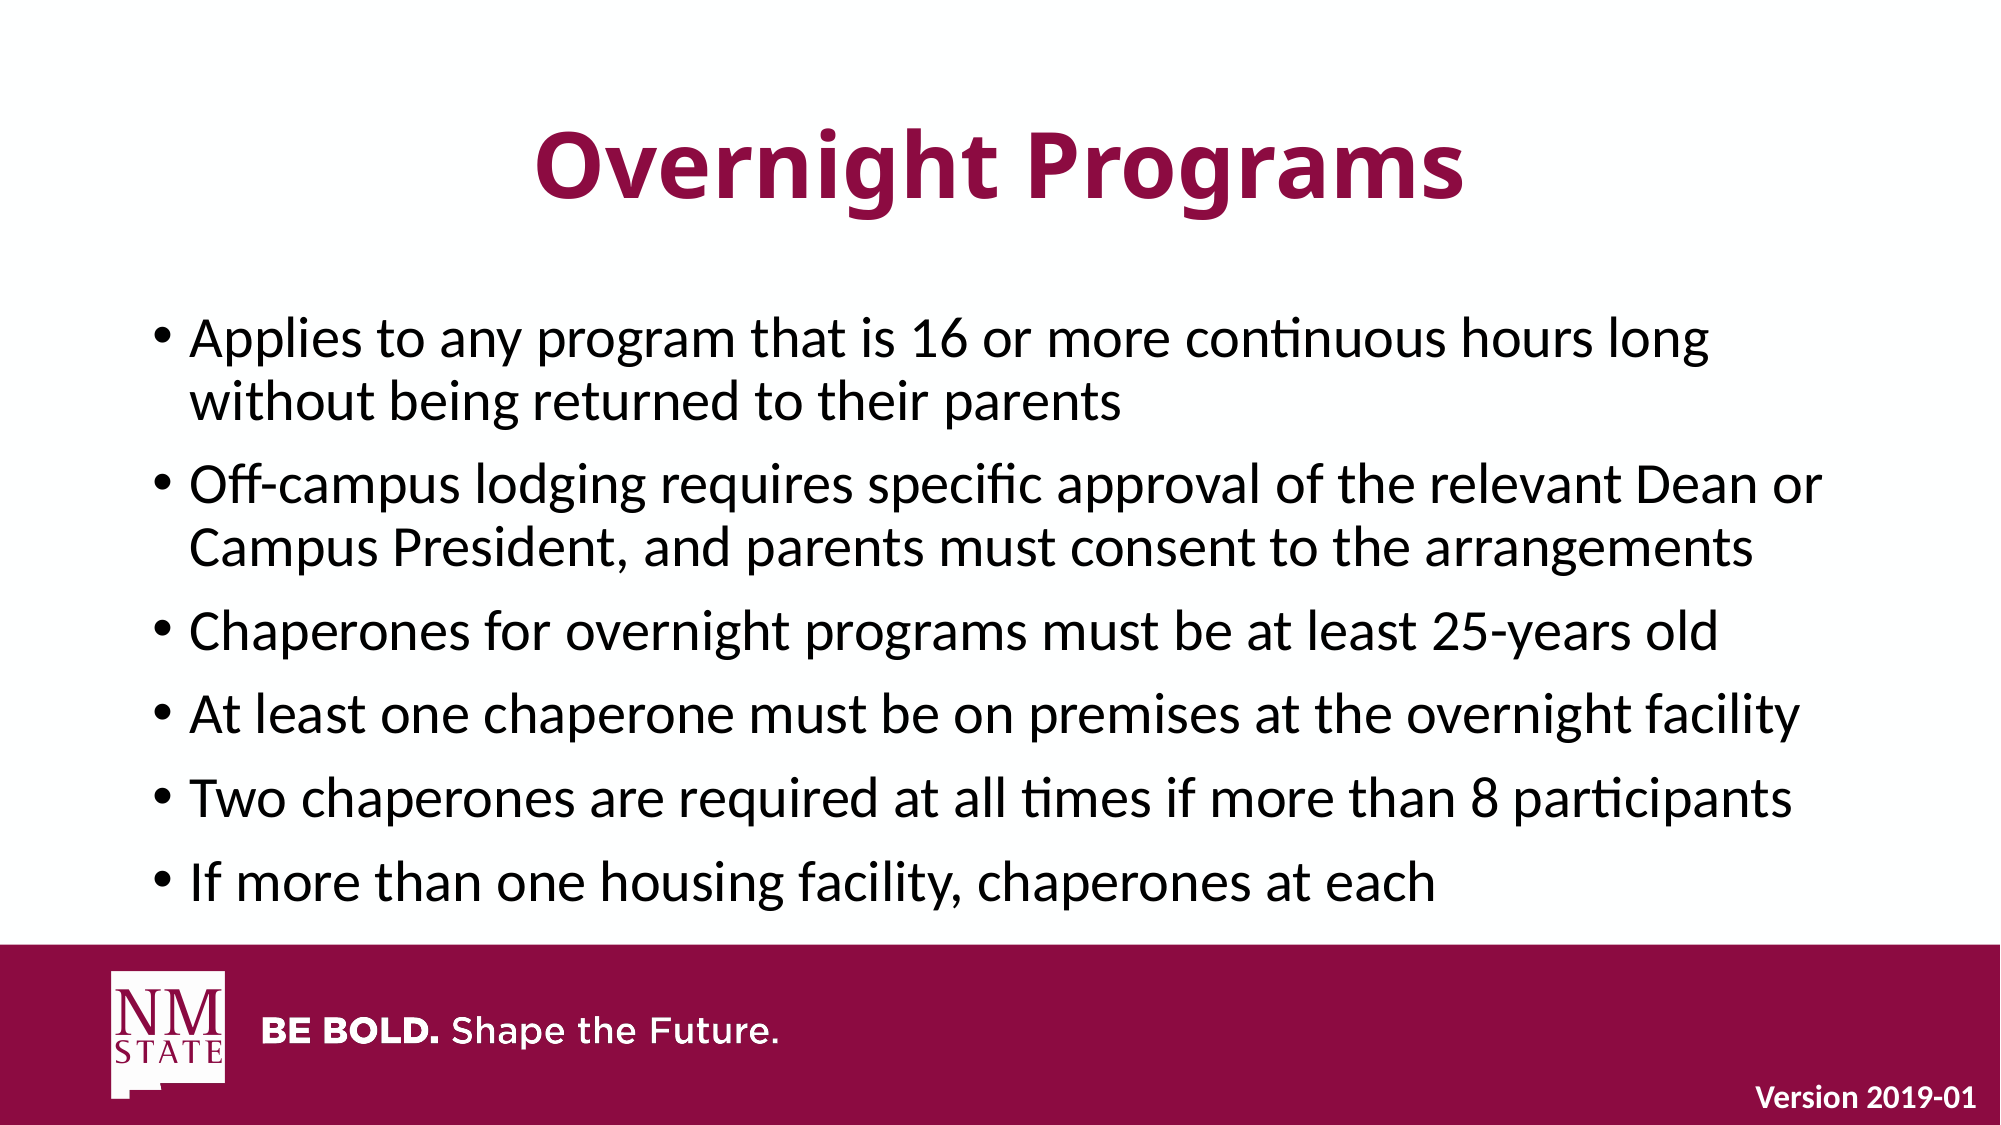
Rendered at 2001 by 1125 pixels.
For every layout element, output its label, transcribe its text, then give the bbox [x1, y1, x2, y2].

picture [111, 971, 225, 1099]
text_box Version 2019-01 [1740, 1067, 1993, 1123]
list Applies to any program that is 16 or more continuous hours long without being returned to their parents Off-campus lodging requires specific approval of the relevant Dean or Campus President, and parents must consent to the arrangements Chaperones for overnight programs must be at least 25-years old At least one chaperone must be on premises at the overnight facility Two chaperones are required at all times if more than 8 participants If more than one housing facility, chaperones at each [137, 299, 1863, 948]
picture [261, 997, 778, 1072]
title Overnight Programs [137, 59, 1863, 278]
